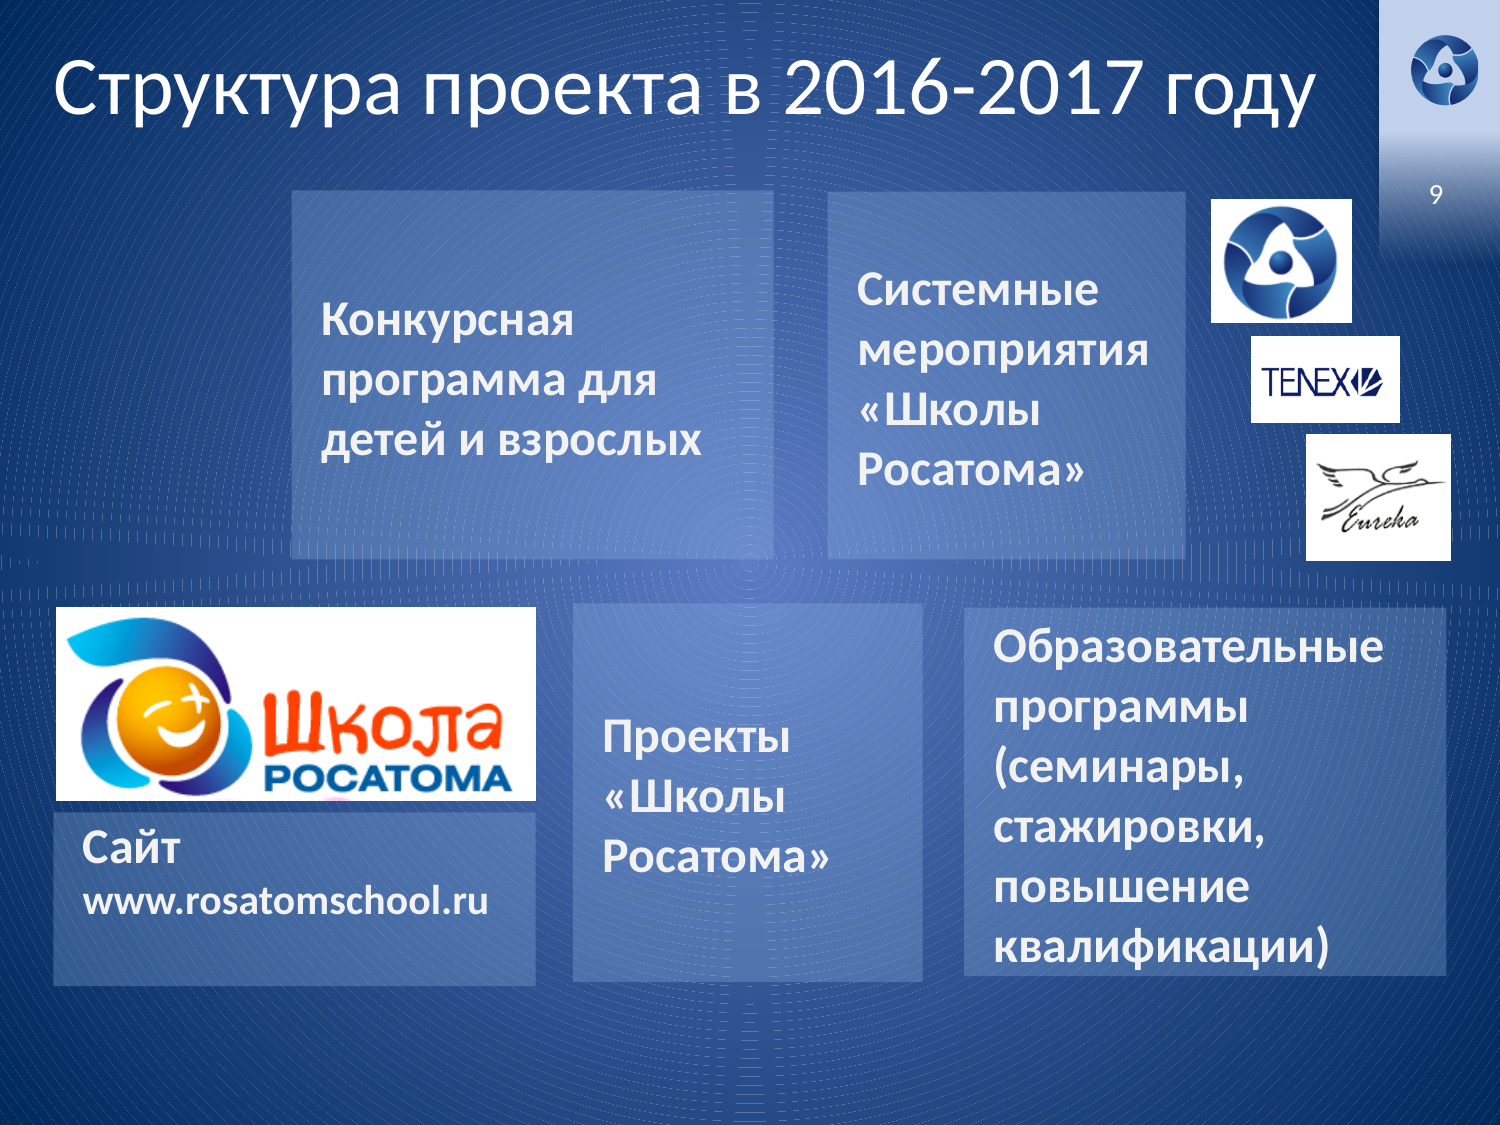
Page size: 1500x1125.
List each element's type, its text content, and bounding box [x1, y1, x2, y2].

picture [1251, 335, 1400, 423]
text_box Проекты «Школы Росатома» [572, 603, 923, 982]
text_box Образовательные программы (семинары, стажировки, повышение квалификации) [964, 607, 1447, 977]
text_box Конкурсная программа для детей и взрослых [291, 190, 774, 560]
text_box Структура проекта в 2016-2017 году [38, 23, 1373, 139]
text_box Сайт www.rosatomschool.ru [53, 812, 536, 987]
picture [56, 607, 536, 801]
text_box Системные мероприятия «Школы Росатома» [827, 191, 1186, 560]
picture [1210, 199, 1352, 324]
picture [1306, 434, 1451, 561]
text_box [1379, 0, 1500, 266]
